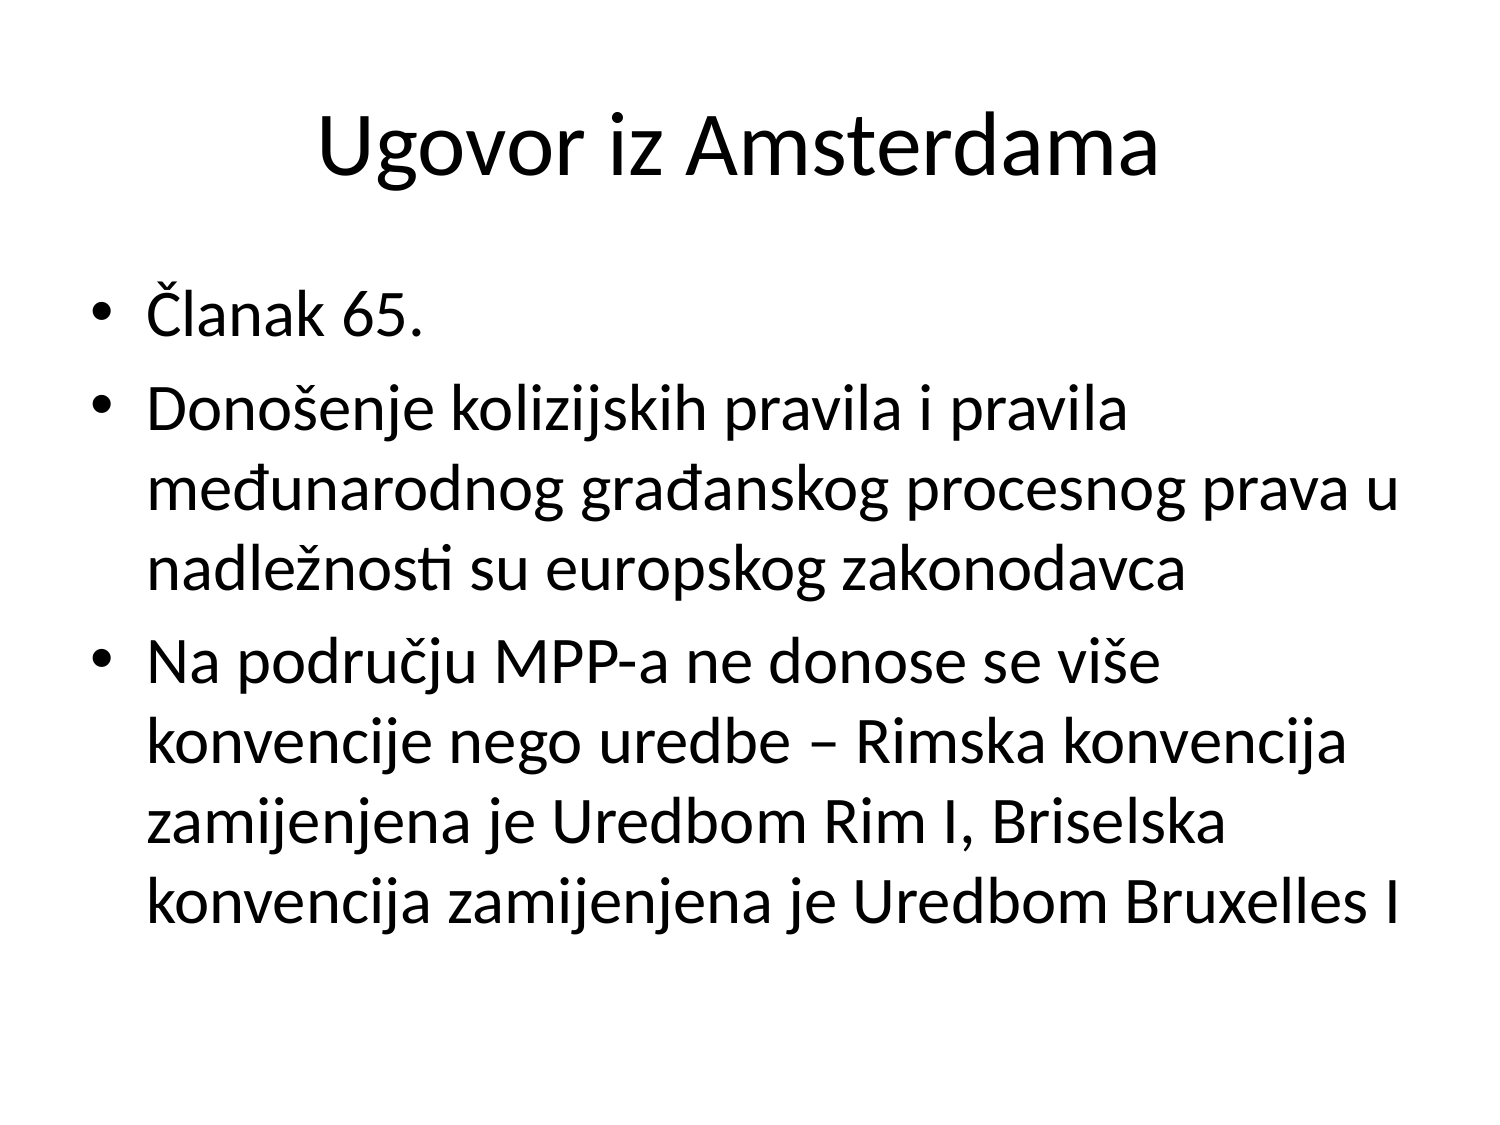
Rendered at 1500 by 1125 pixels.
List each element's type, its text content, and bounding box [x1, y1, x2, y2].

title Ugovor iz Amsterdama [75, 45, 1425, 233]
list Članak 65. Donošenje kolizijskih pravila i pravila međunarodnog građanskog procesnog prava u nadležnosti su europskog zakonodavca Na području MPP-a ne donose se više konvencije nego uredbe – Rimska konvencija zamijenjena je Uredbom Rim I, Briselska konvencija zamijenjena je Uredbom Bruxelles I [75, 262, 1425, 1005]
